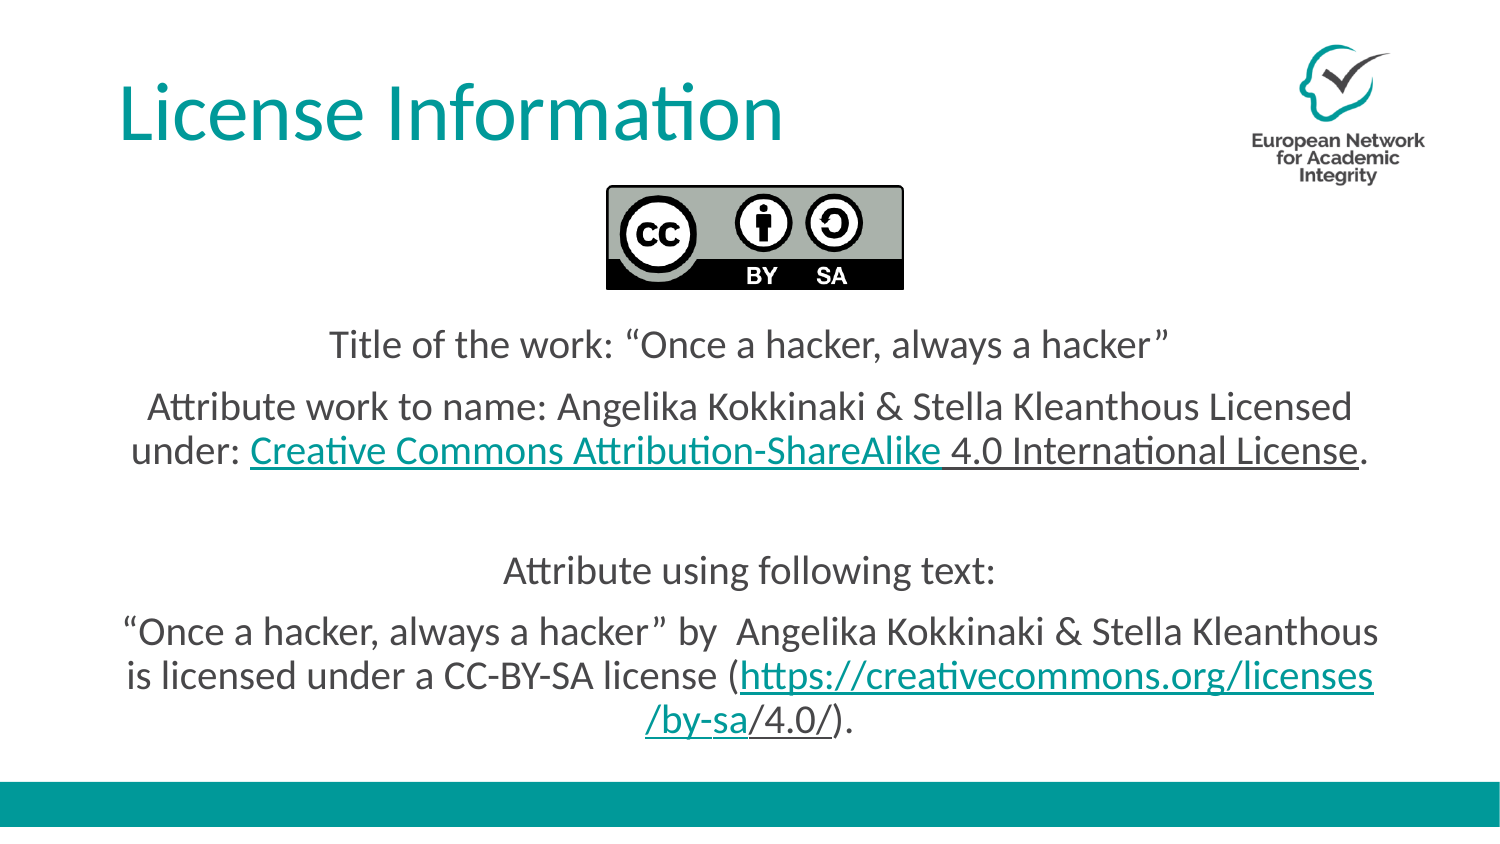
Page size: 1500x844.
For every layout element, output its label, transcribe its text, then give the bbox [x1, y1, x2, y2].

picture [1220, 14, 1457, 216]
title License Information [103, 44, 1238, 182]
picture [606, 185, 904, 290]
list Title of the work: “Once a hacker, always a hacker” Attribute work to name: Angelika Kokkinaki & Stella Kleanthous Licensed under: Creative Commons Attribution-ShareAlike 4.0 International License. Attribute using following text: “Once a hacker, always a hacker” by Angelika Kokkinaki & Stella Kleanthous is licensed under a CC-BY-SA license (https://creativecommons.org/licenses/by-sa/4.0/). [103, 188, 1397, 760]
